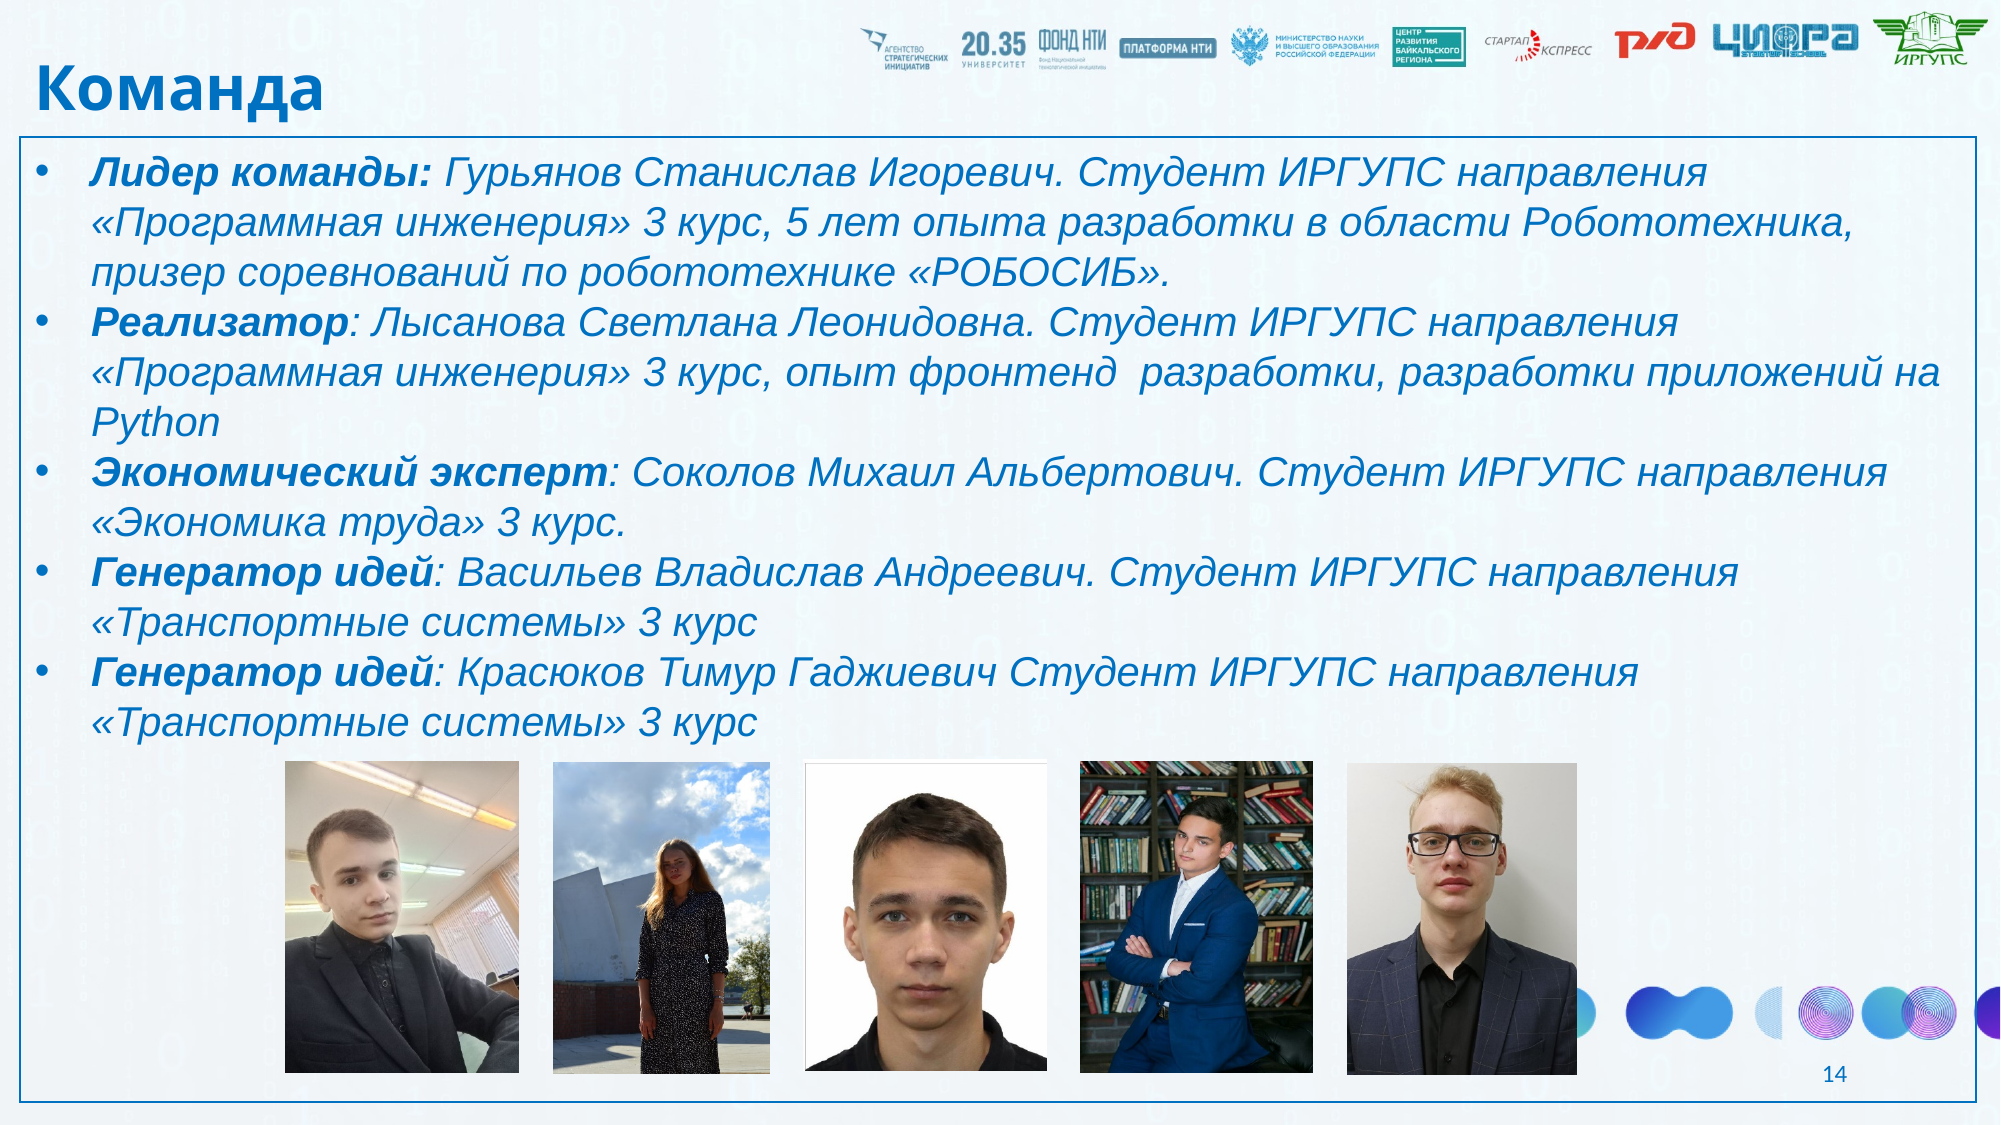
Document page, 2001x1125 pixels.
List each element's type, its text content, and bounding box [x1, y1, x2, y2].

text_box Команда [19, 19, 748, 136]
text_box Лидер команды: Гурьянов Станислав Игоревич. Студент ИРГУПС направления «Программная инженерия» 3 курс, 5 лет опыта разработки в области Робототехника, призер соревнований по робототехнике «РОБОСИБ». Реализатор: Лысанова Светлана Леонидовна. Студент ИРГУПС направления «Программная инженерия» 3 курс, опыт фронтенд разработки, разработки приложений на Python Экономический эксперт: Соколов Михаил Альбертович. Студент ИРГУПС направления «Экономика труда» 3 курс. Генератор идей: Васильев Владислав Андреевич. Студент ИРГУПС направления «Транспортные системы» 3 курс Генератор идей: Красюков Тимур Гаджиевич Студент ИРГУПС направления «Транспортные системы» 3 курс [19, 136, 1977, 1103]
picture [0, 0, 2001, 1125]
